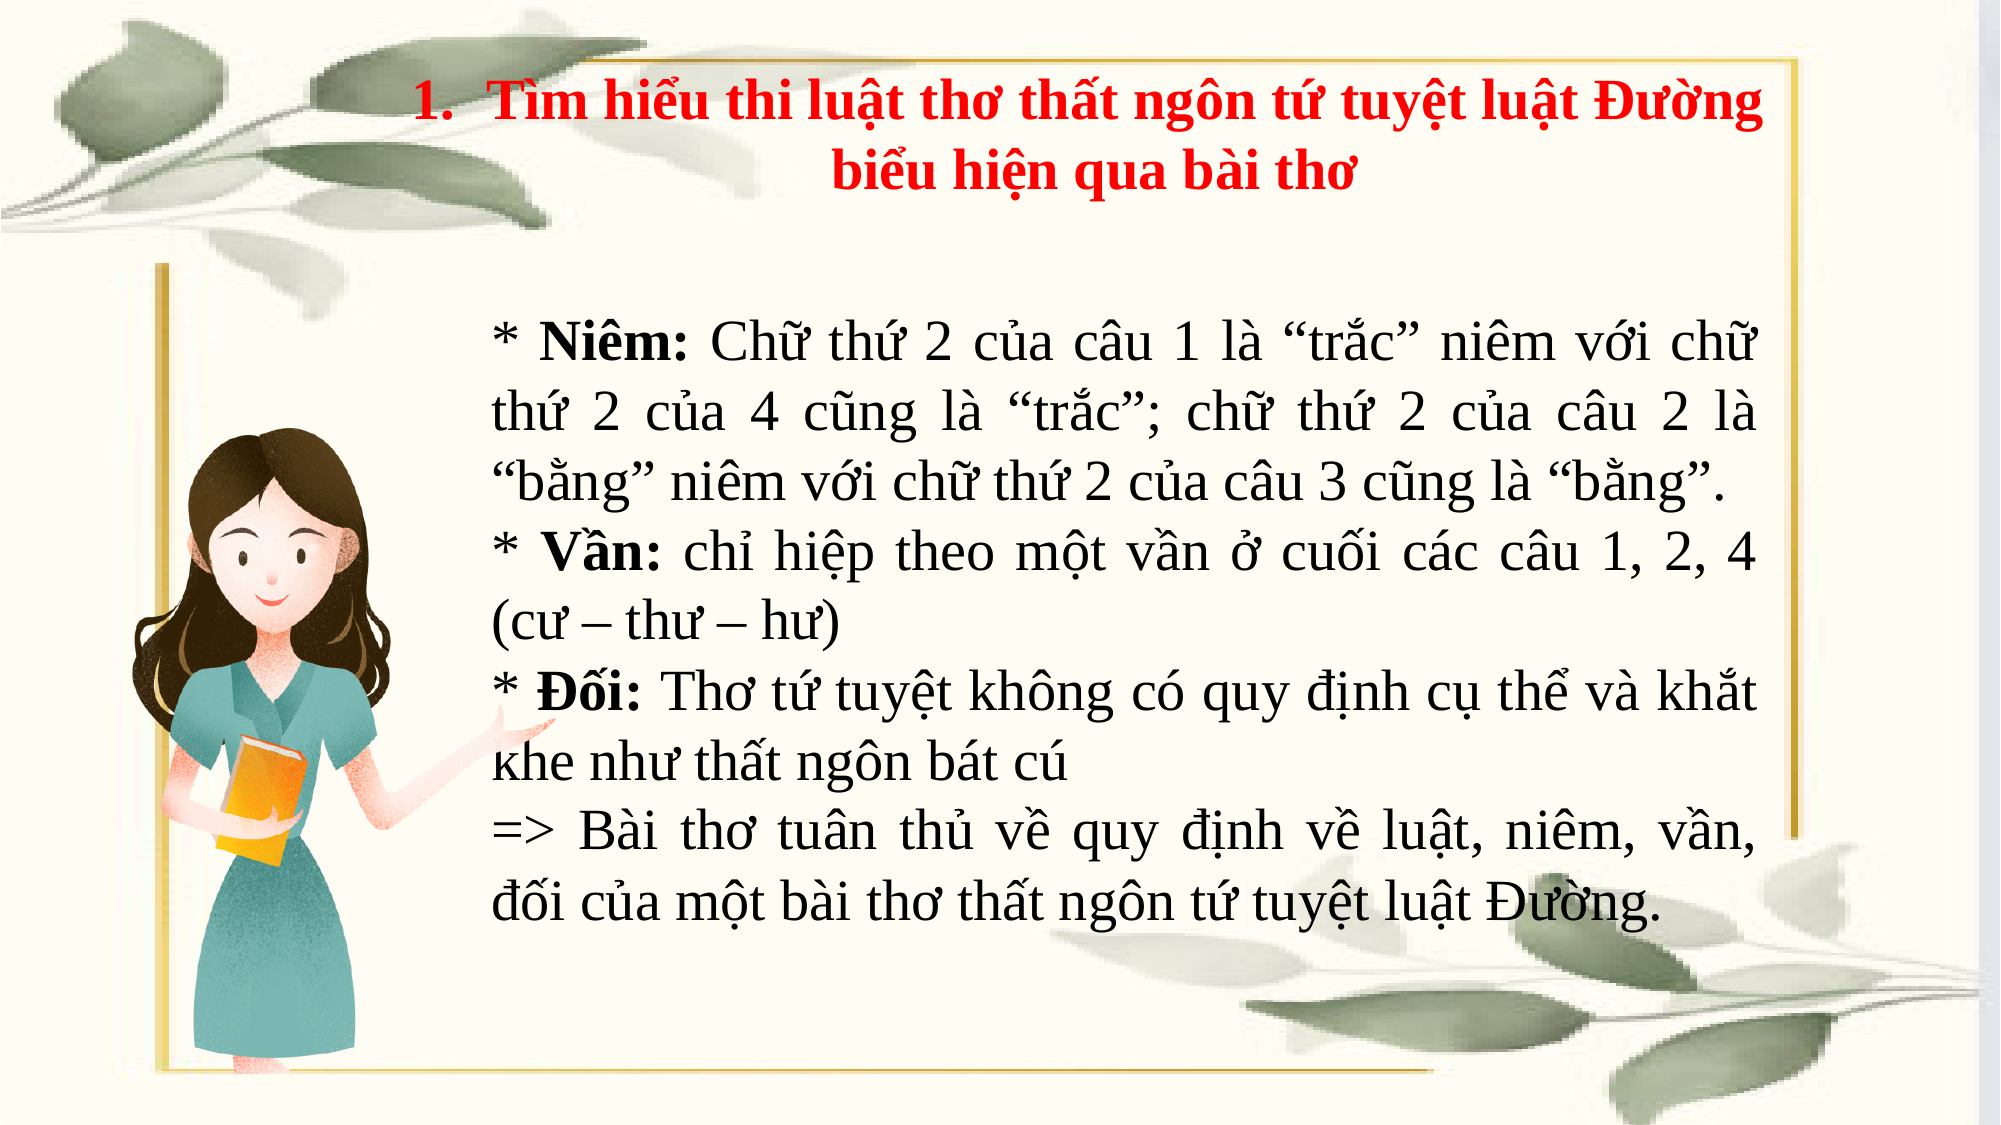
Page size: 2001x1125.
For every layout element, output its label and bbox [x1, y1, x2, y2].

list [1, 0, 2000, 1125]
picture [17, 428, 628, 1074]
